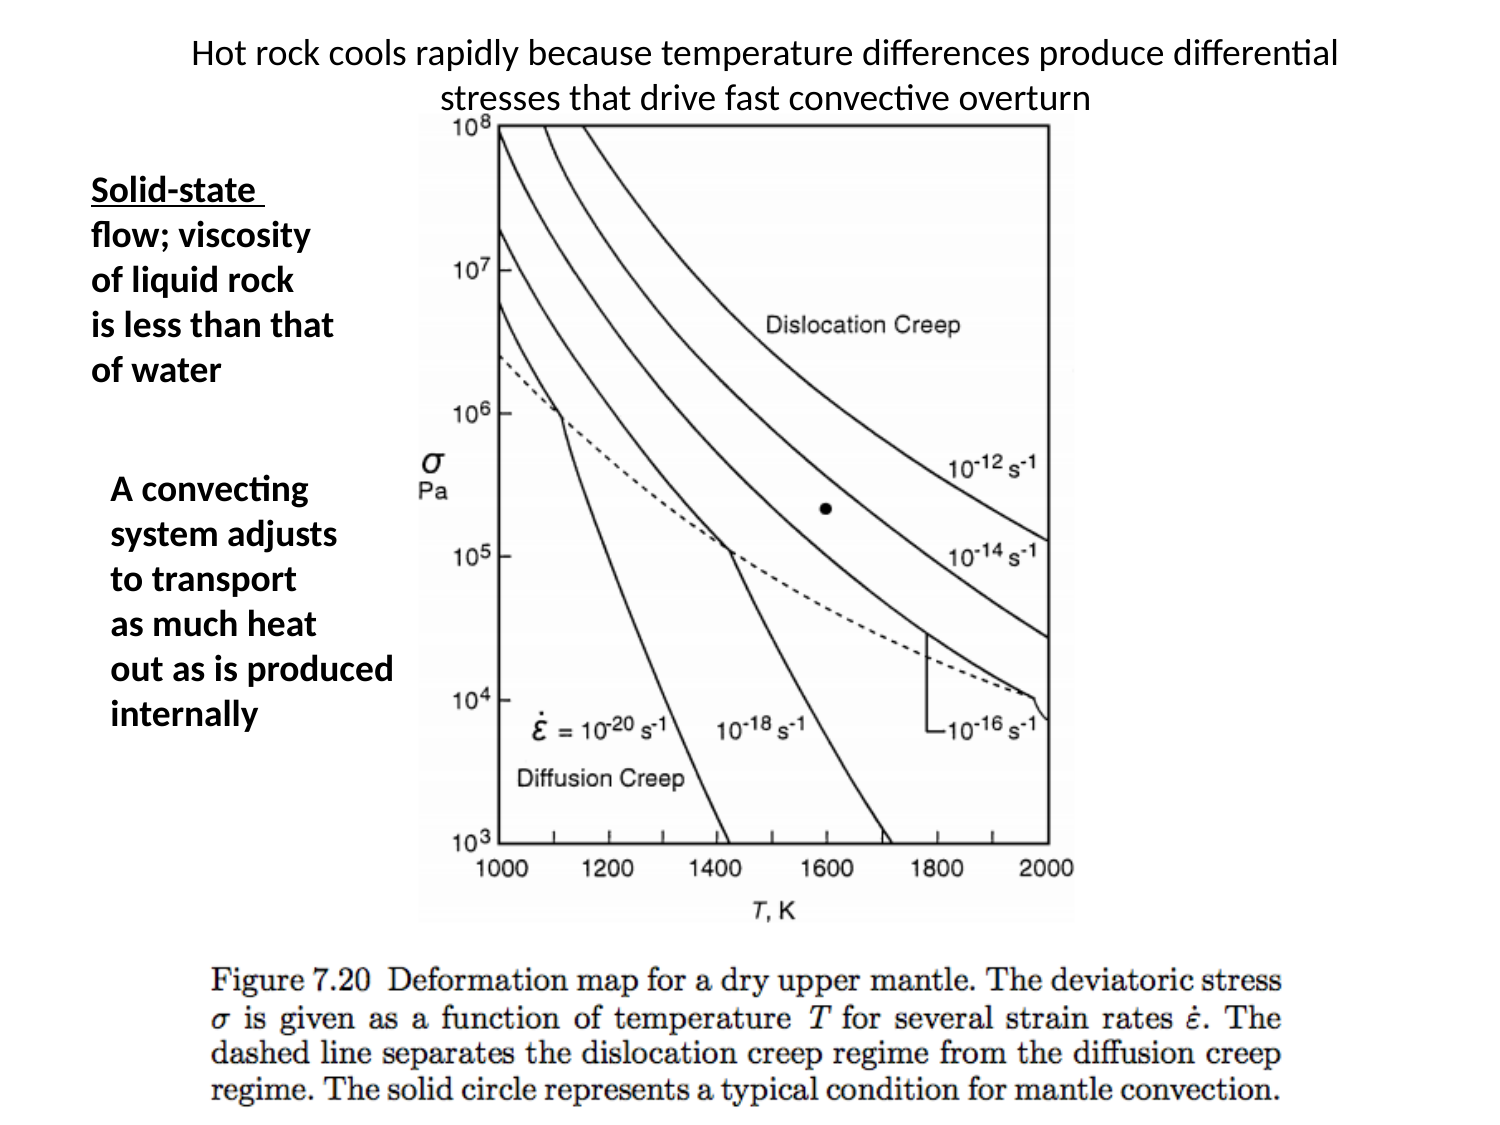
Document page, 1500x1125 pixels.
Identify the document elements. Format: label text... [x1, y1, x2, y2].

text_box Solid-state flow; viscosity of liquid rock is less than that of water [76, 157, 154, 398]
text_box Hot rock cools rapidly because temperature differences produce differential stresses that drive fast convective overturn [176, 20, 1356, 125]
picture [159, 99, 1318, 1125]
text_box A convecting system adjusts to transport as much heat out as is produced internally [95, 456, 154, 741]
